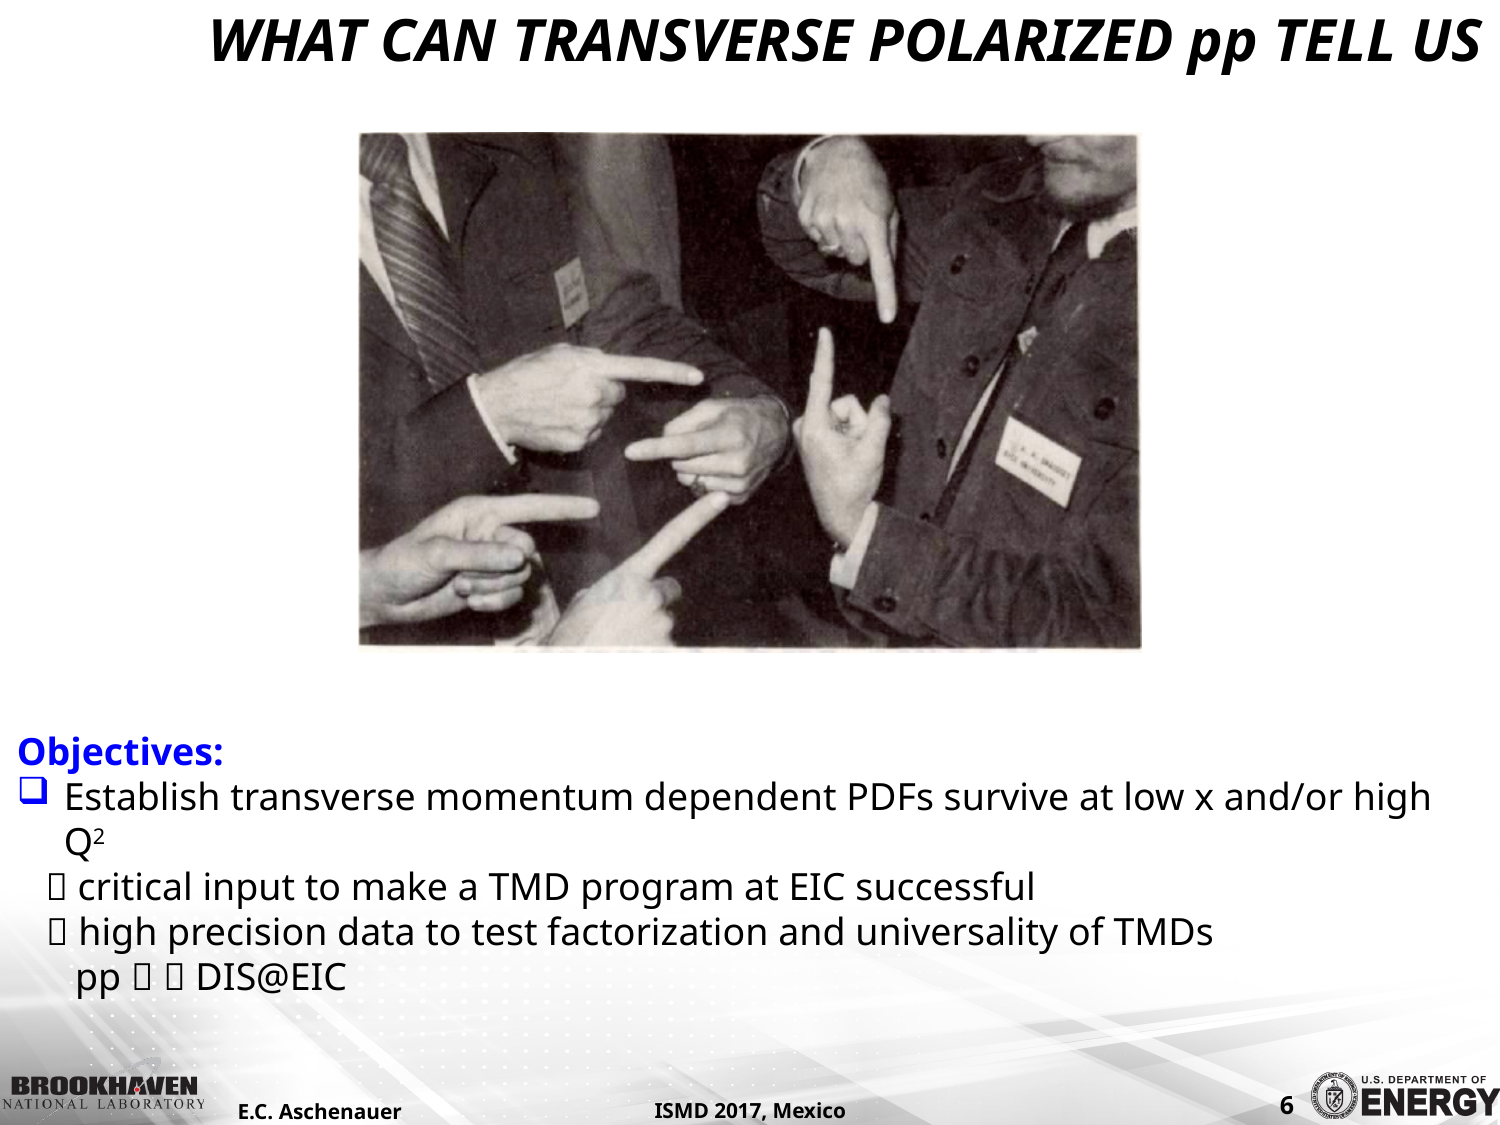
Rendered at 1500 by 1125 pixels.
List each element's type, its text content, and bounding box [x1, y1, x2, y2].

title What can transverse polarized pp tell us [2, 3, 1498, 94]
slide_number E.C. Aschenauer [222, 1090, 448, 1125]
footer ISMD 2017, Mexico [621, 1090, 880, 1125]
picture [0, 0, 1499, 1125]
text_box Objectives: Establish transverse momentum dependent PDFs survive at low x and/or high Q2  critical input to make a TMD program at EIC successful  high precision data to test factorization and universality of TMDs pp   DIS@EIC [2, 720, 1498, 1006]
